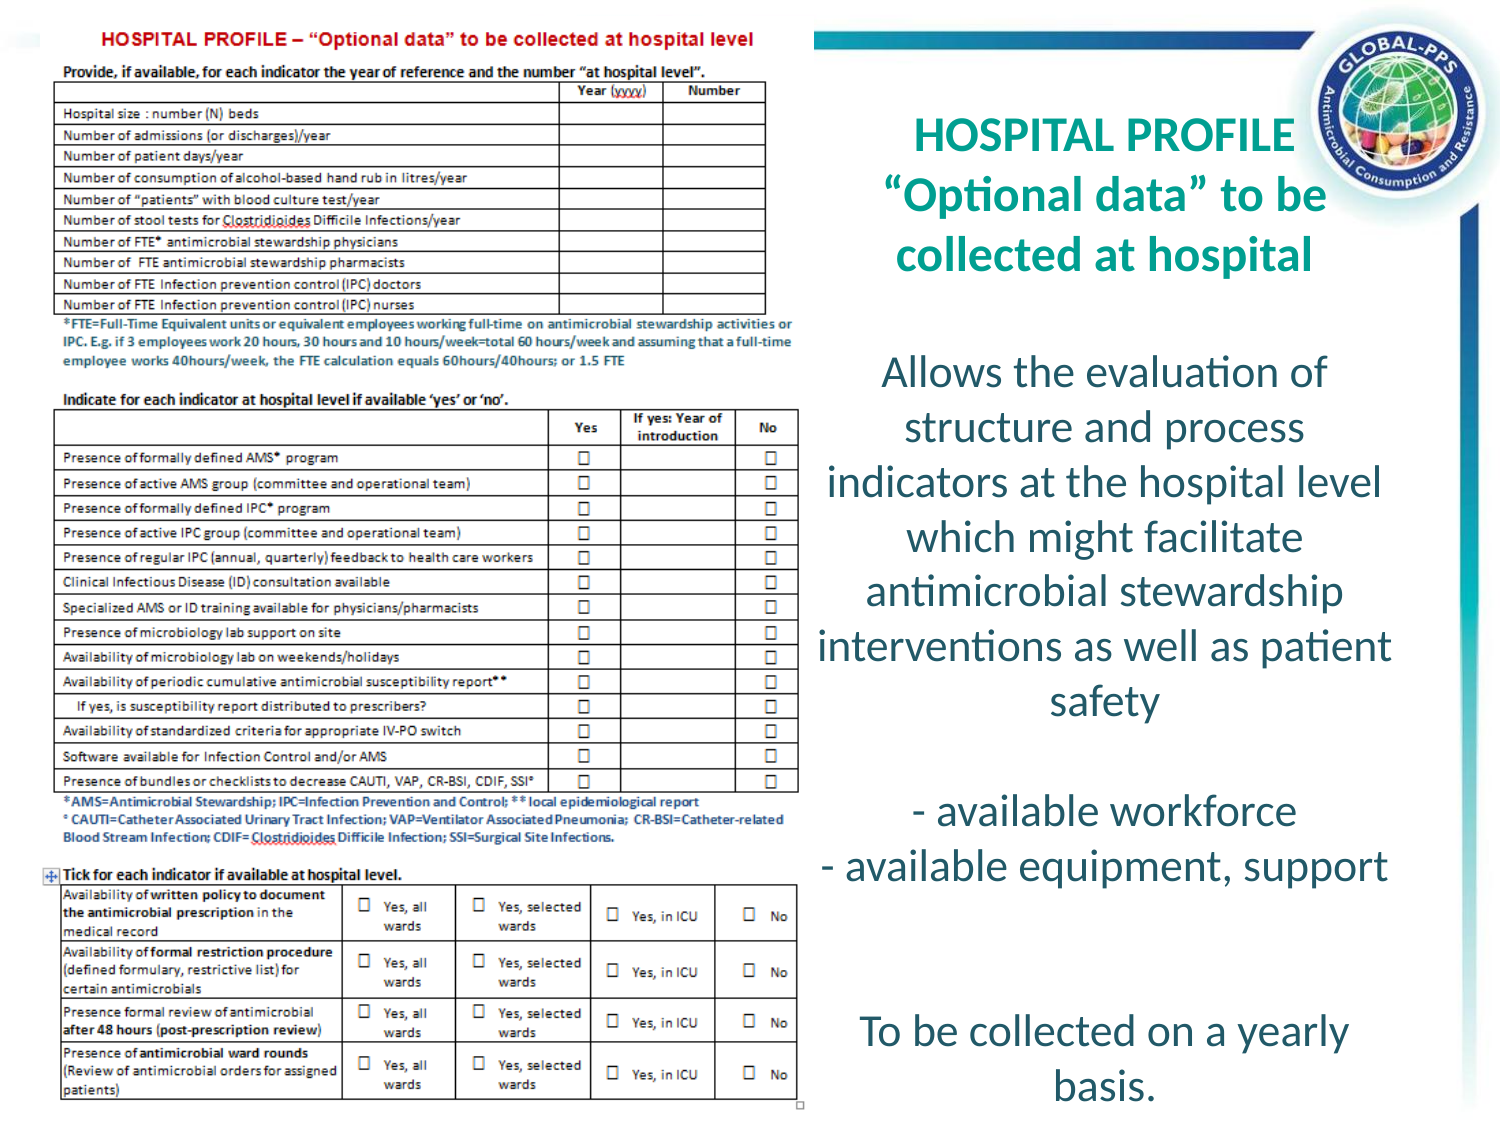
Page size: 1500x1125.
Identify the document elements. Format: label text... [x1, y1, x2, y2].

picture [0, 0, 1500, 1125]
title HOSPITAL PROFILE “Optional data” to be collected at hospital Allows the evaluation of structure and process indicators at the hospital level which might facilitate antimicrobial stewardship interventions as well as patient safety - available workforce - available equipment, support To be collected on a yearly basis. [801, 76, 1409, 1125]
